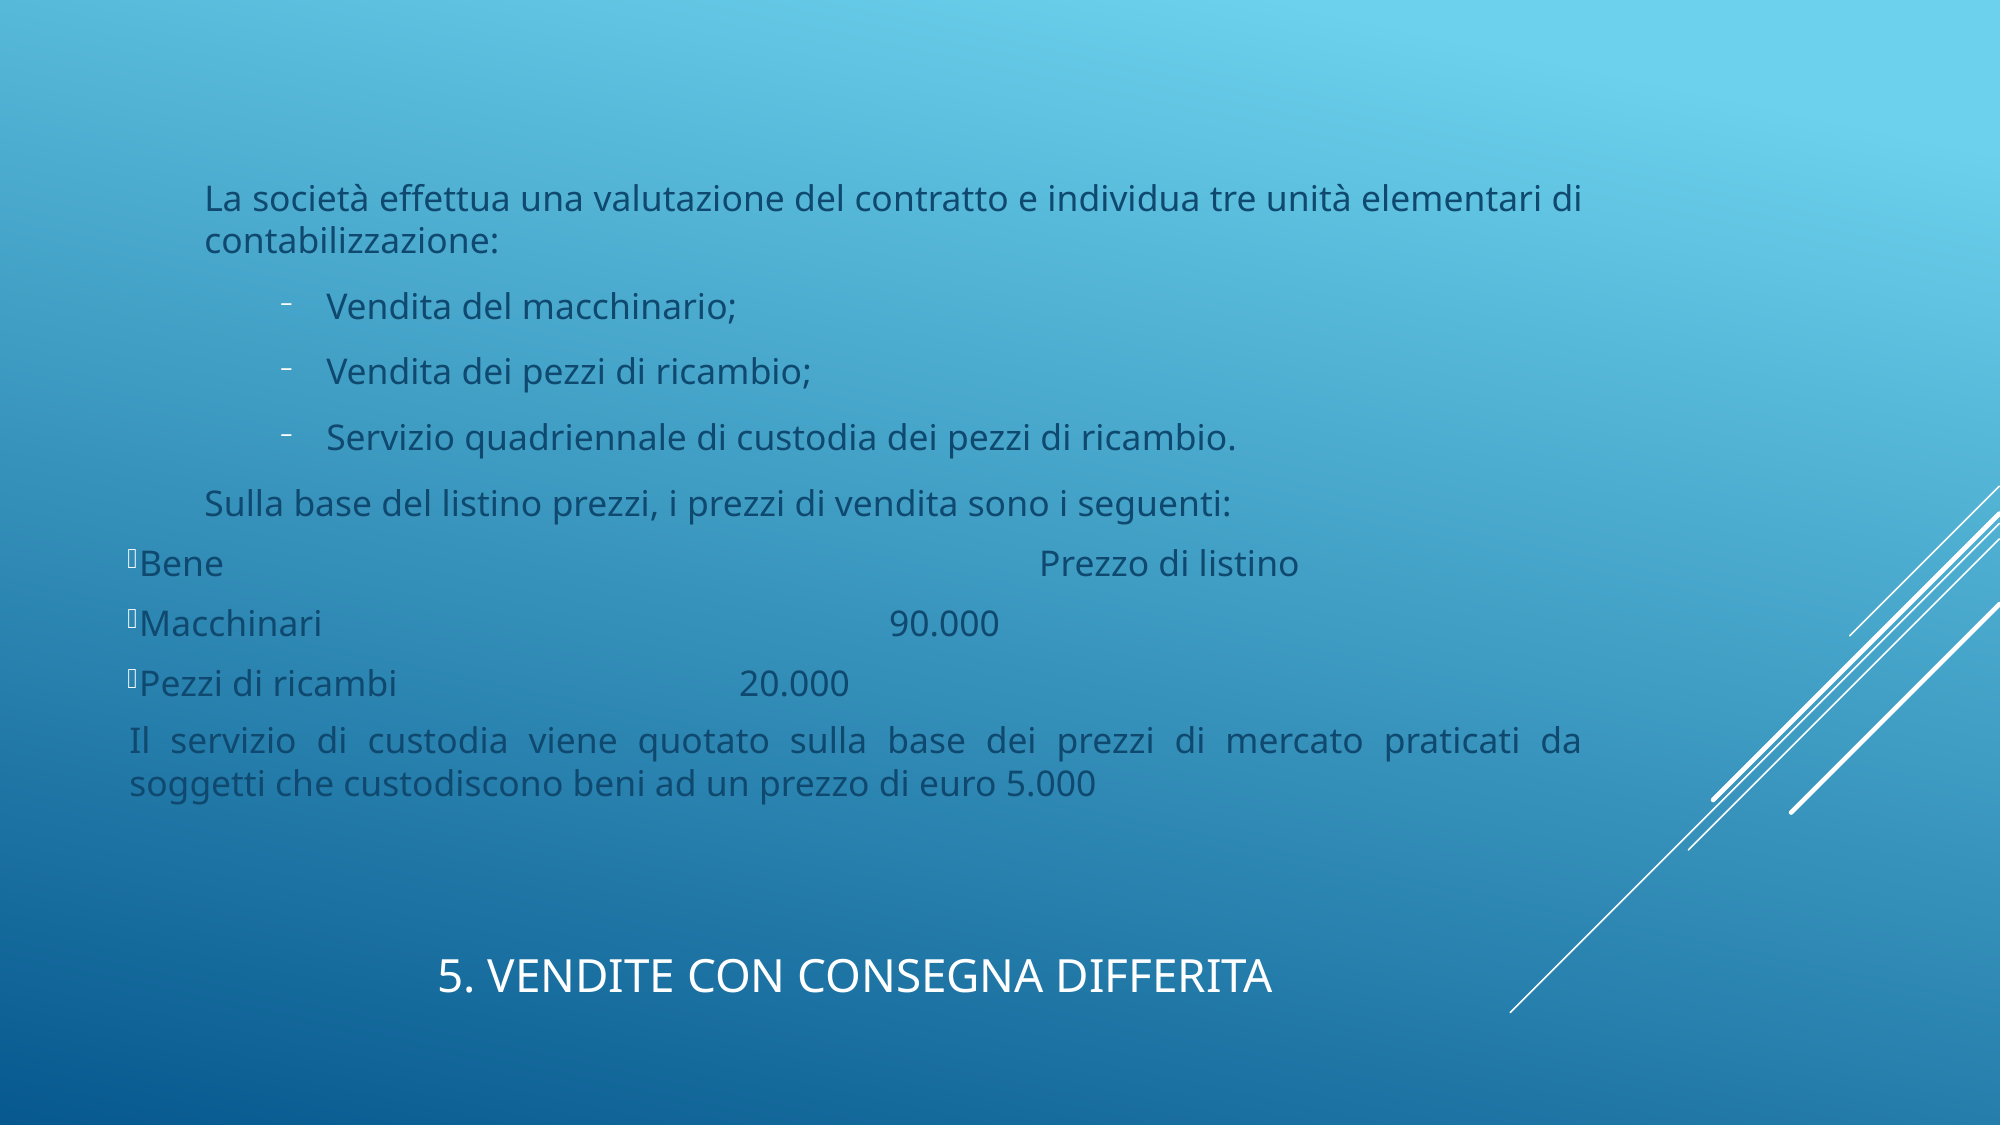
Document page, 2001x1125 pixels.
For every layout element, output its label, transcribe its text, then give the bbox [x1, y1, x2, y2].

title 5. Vendite con consegna differita [112, 936, 1599, 1013]
list La società effettua una valutazione del contratto e individua tre unità elementari di contabilizzazione: Vendita del macchinario; Vendita dei pezzi di ricambio; Servizio quadriennale di custodia dei pezzi di ricambio. Sulla base del listino prezzi, i prezzi di vendita sono i seguenti: Bene Prezzo di listino Macchinari 90.000 Pezzi di ricambi 20.000 Il servizio di custodia viene quotato sulla base dei prezzi di mercato praticati da soggetti che custodiscono beni ad un prezzo di euro 5.000 [112, 70, 1599, 909]
